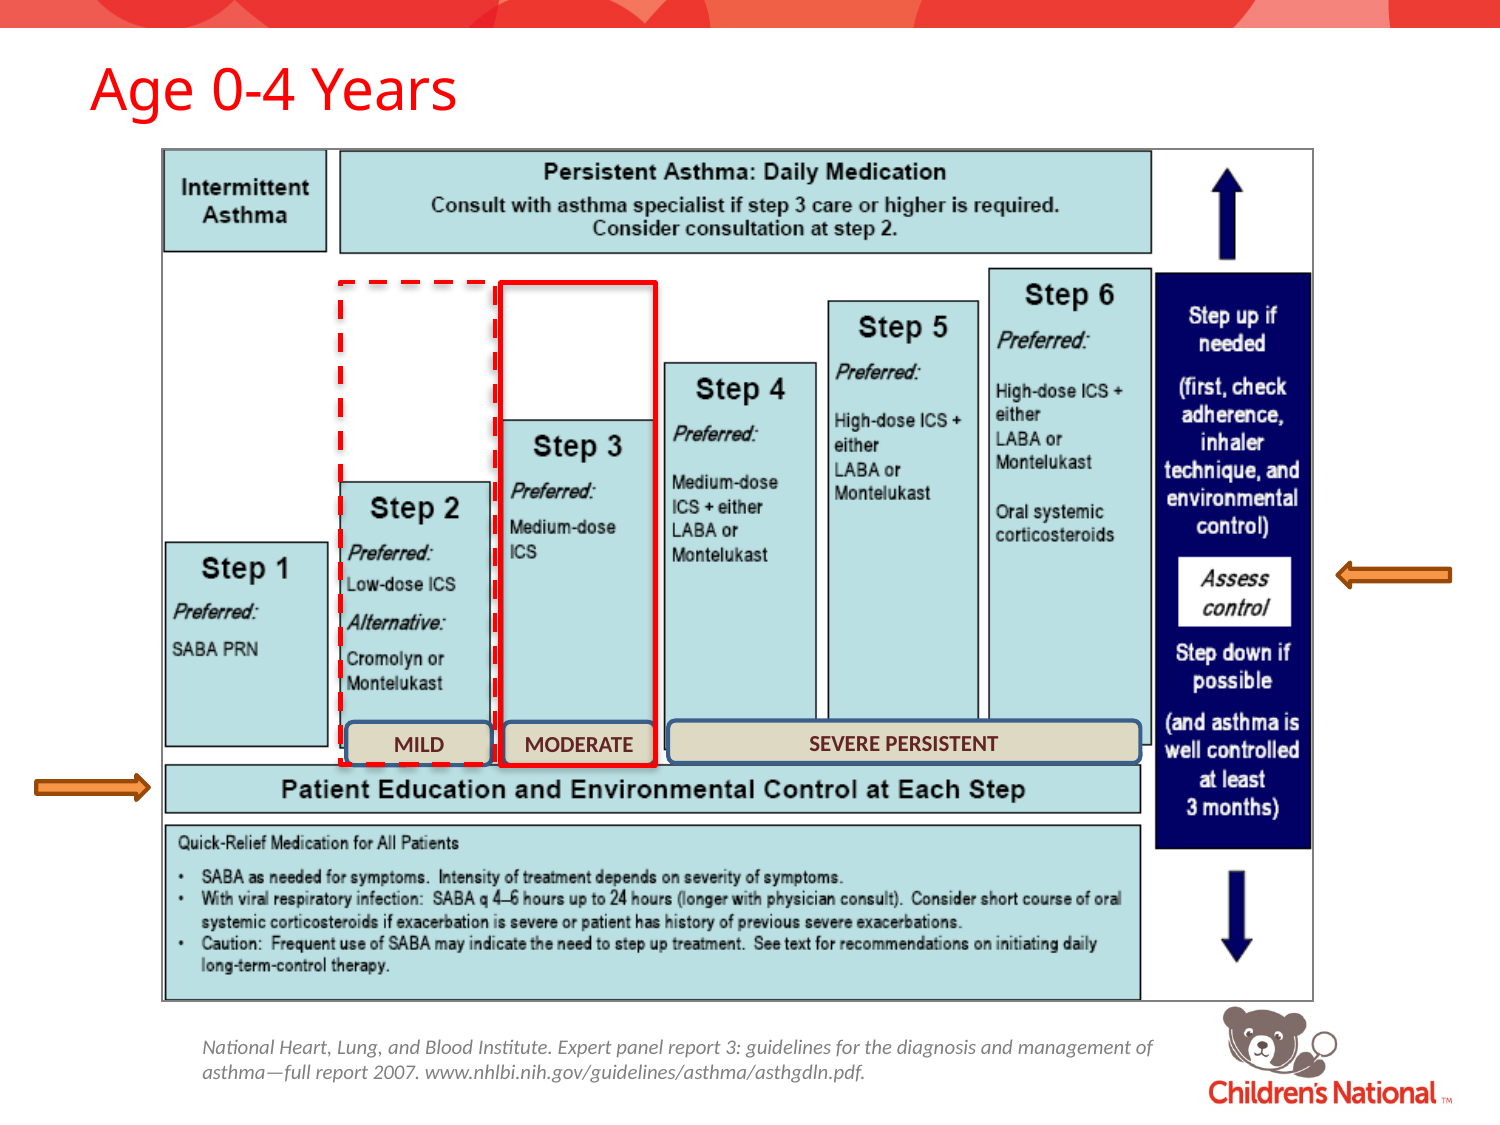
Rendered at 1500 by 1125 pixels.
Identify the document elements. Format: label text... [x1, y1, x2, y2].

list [162, 149, 1313, 1001]
text_box [1335, 560, 1453, 590]
text_box [34, 773, 151, 802]
title Age 0-4 Years [75, 45, 1425, 175]
picture [1164, 981, 1500, 1125]
picture [0, 0, 1500, 28]
text_box National Heart, Lung, and Blood Institute. Expert panel report 3: guidelines for the diagnosis and management of asthma—full report 2007. www.nhlbi.nih.gov/guidelines/asthma/asthgdln.pdf. [187, 1026, 1213, 1092]
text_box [340, 281, 1141, 766]
